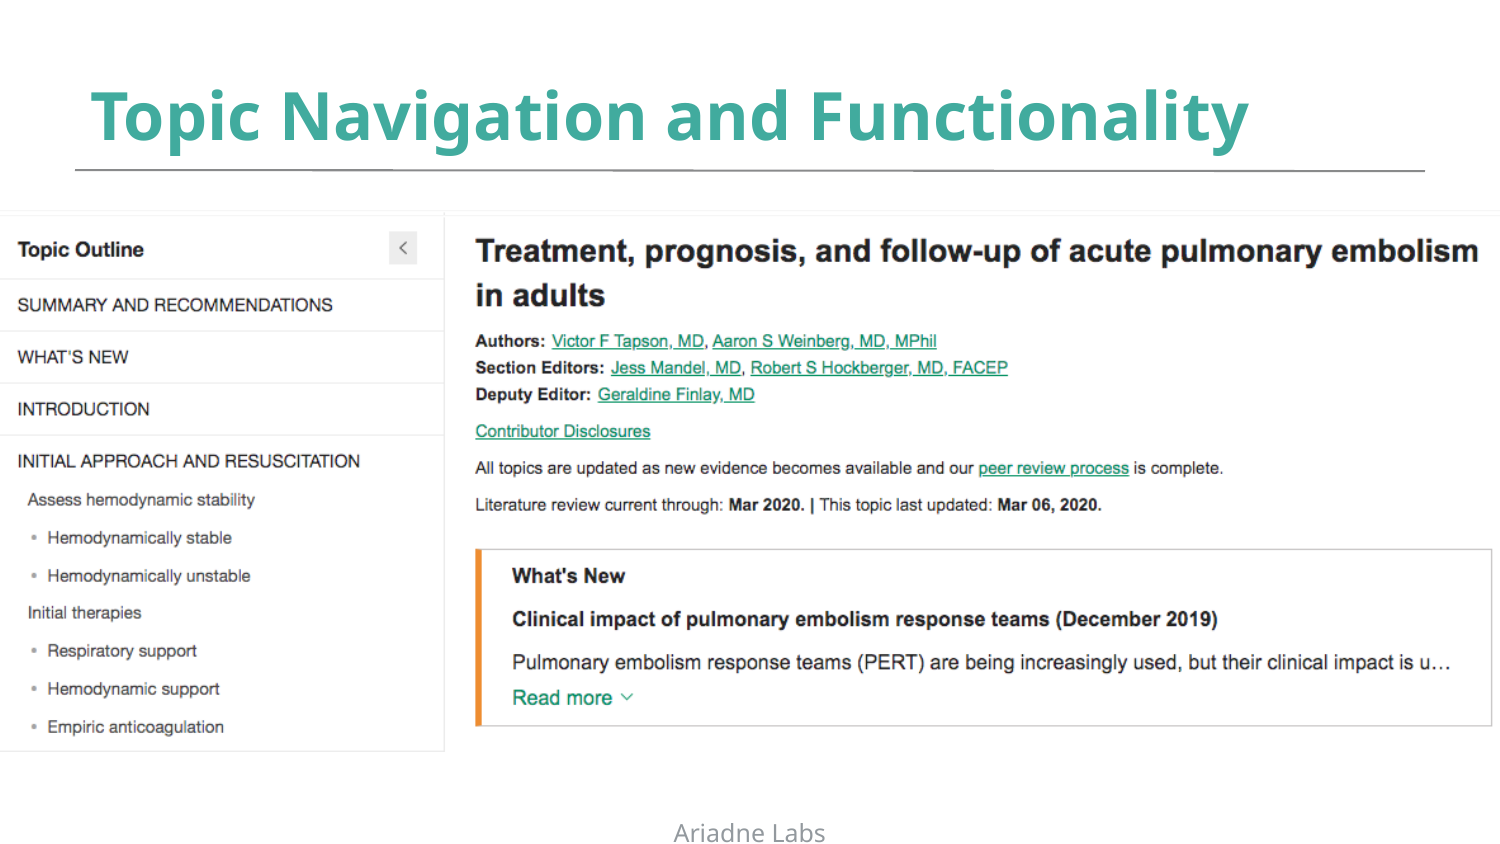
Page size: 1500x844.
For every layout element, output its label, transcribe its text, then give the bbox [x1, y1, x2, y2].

title Topic Navigation and Functionality [75, 33, 1425, 169]
picture [0, 210, 1500, 752]
